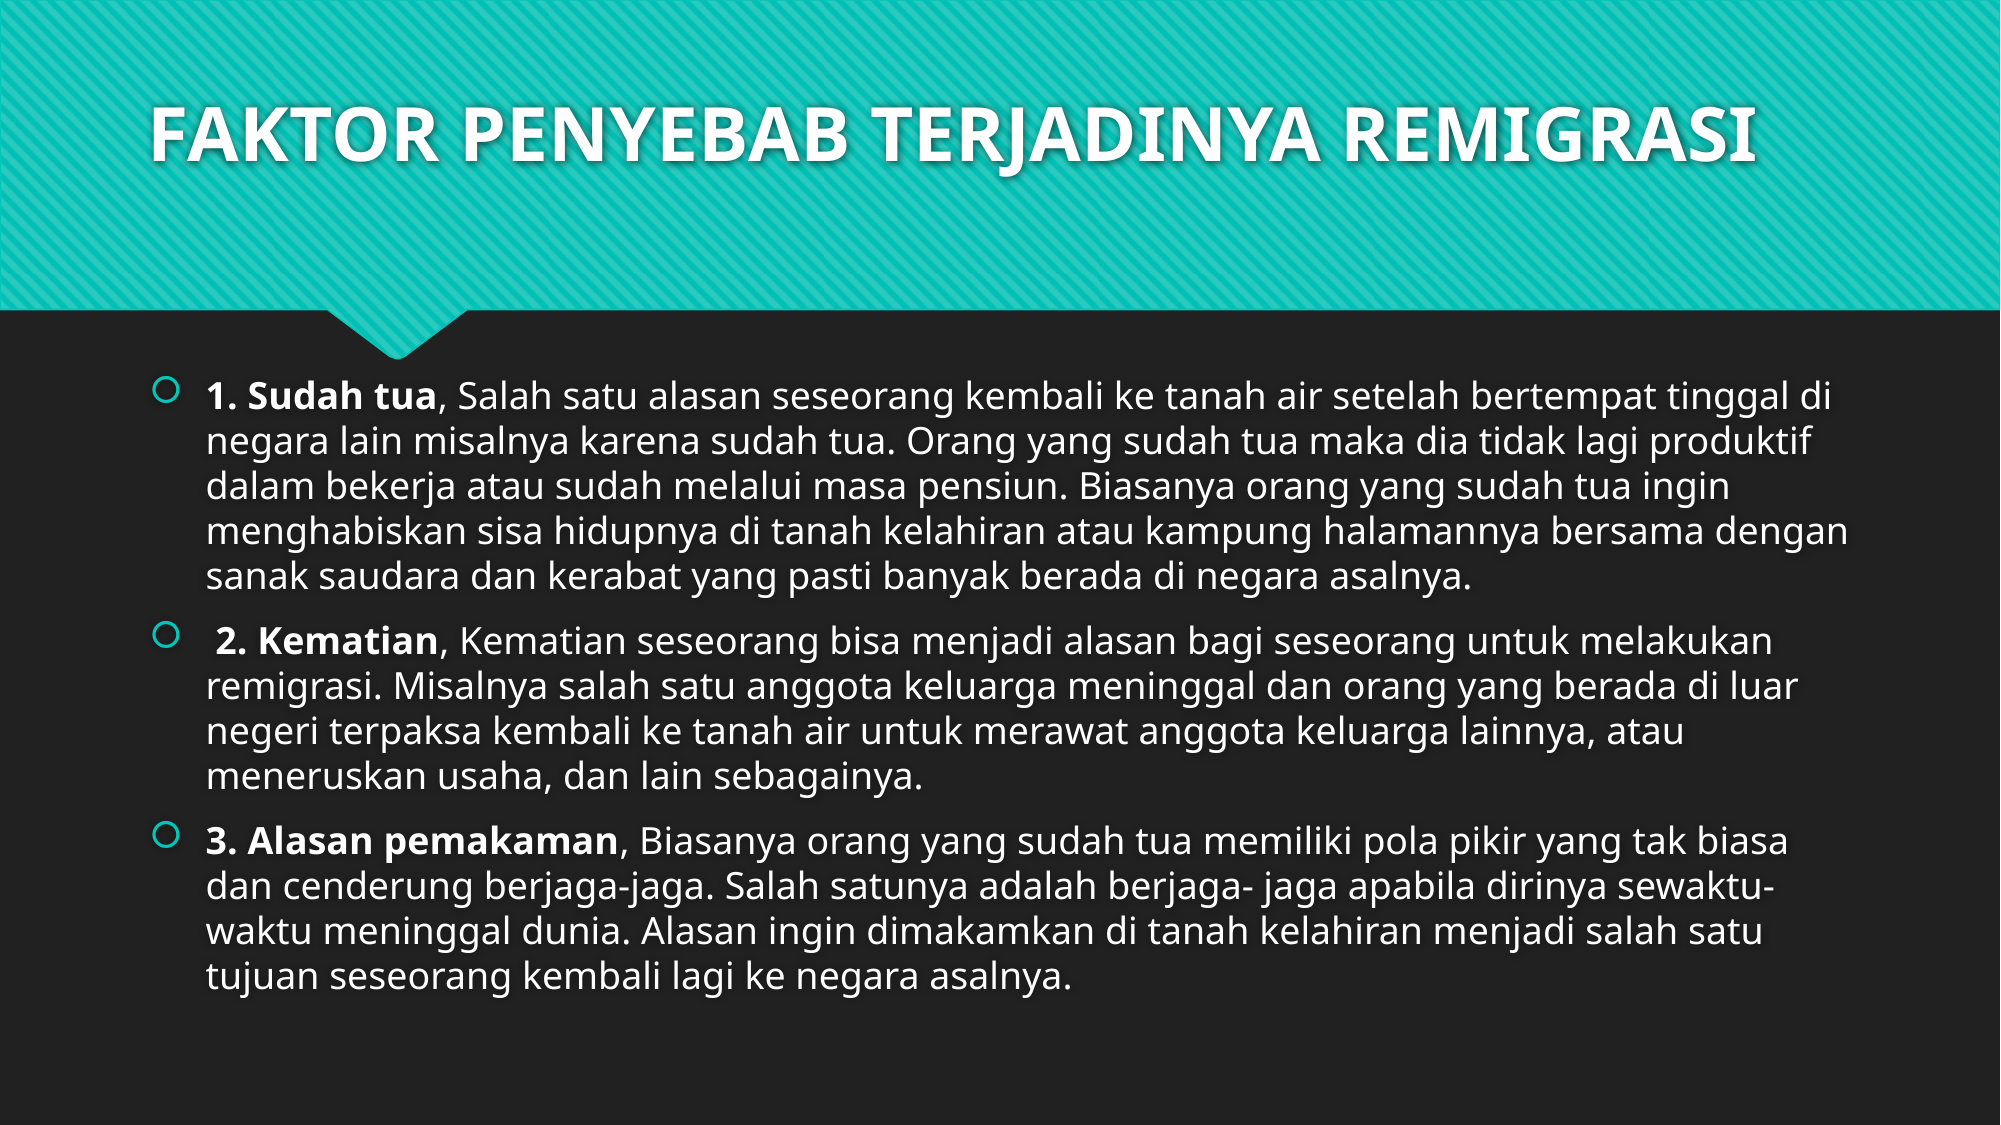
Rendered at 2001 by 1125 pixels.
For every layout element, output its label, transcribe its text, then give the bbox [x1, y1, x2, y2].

list 1. Sudah tua, Salah satu alasan seseorang kembali ke tanah air setelah bertempat tinggal di negara lain misalnya karena sudah tua. Orang yang sudah tua maka dia tidak lagi produktif dalam bekerja atau sudah melalui masa pensiun. Biasanya orang yang sudah tua ingin menghabiskan sisa hidupnya di tanah kelahiran atau kampung halamannya bersama dengan sanak saudara dan kerabat yang pasti banyak berada di negara asalnya. 2. Kematian, Kematian seseorang bisa menjadi alasan bagi seseorang untuk melakukan remigrasi. Misalnya salah satu anggota keluarga meninggal dan orang yang berada di luar negeri terpaksa kembali ke tanah air untuk merawat anggota keluarga lainnya, atau meneruskan usaha, dan lain sebagainya. 3. Alasan pemakaman, Biasanya orang yang sudah tua memiliki pola pikir yang tak biasa dan cenderung berjaga-jaga. Salah satunya adalah berjaga- jaga apabila dirinya sewaktu-waktu meninggal dunia. Alasan ingin dimakamkan di tanah kelahiran menjadi salah satu tujuan seseorang kembali lagi ke negara asalnya. [134, 364, 1866, 1041]
title FAKTOR PENYEBAB TERJADINYA REMIGRASI [132, 73, 1868, 185]
